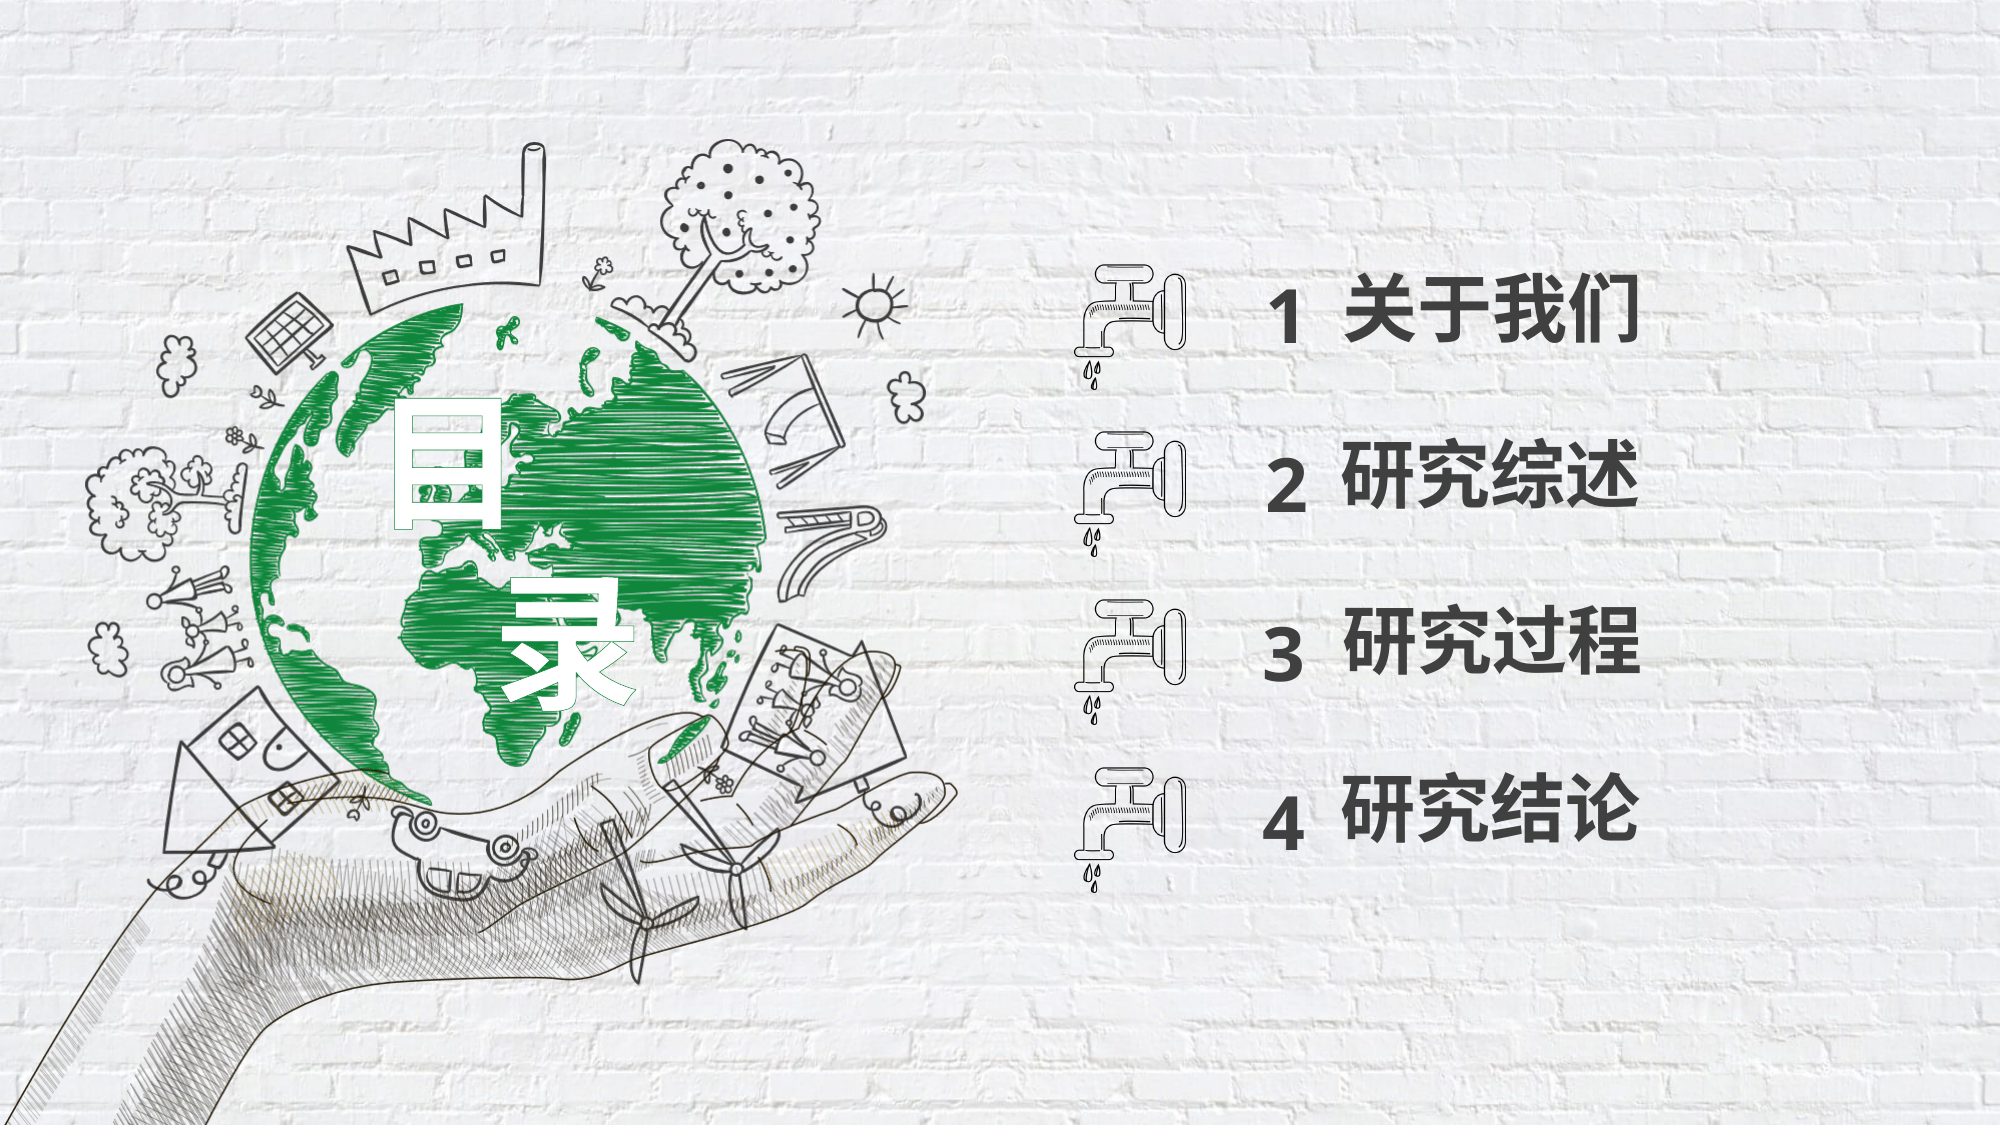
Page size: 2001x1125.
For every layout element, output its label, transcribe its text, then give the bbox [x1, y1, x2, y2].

text_box 2 [1250, 430, 1313, 536]
text_box 关于我们 [1327, 253, 2000, 359]
text_box 研究结论 [1325, 753, 2000, 859]
text_box 3 [1247, 599, 1313, 705]
text_box 1 [1250, 261, 1313, 367]
text_box 研究过程 [1327, 586, 2000, 692]
text_box 4 [1247, 768, 1313, 874]
text_box 研究综述 [1325, 420, 2000, 525]
picture [0, 0, 2000, 1125]
